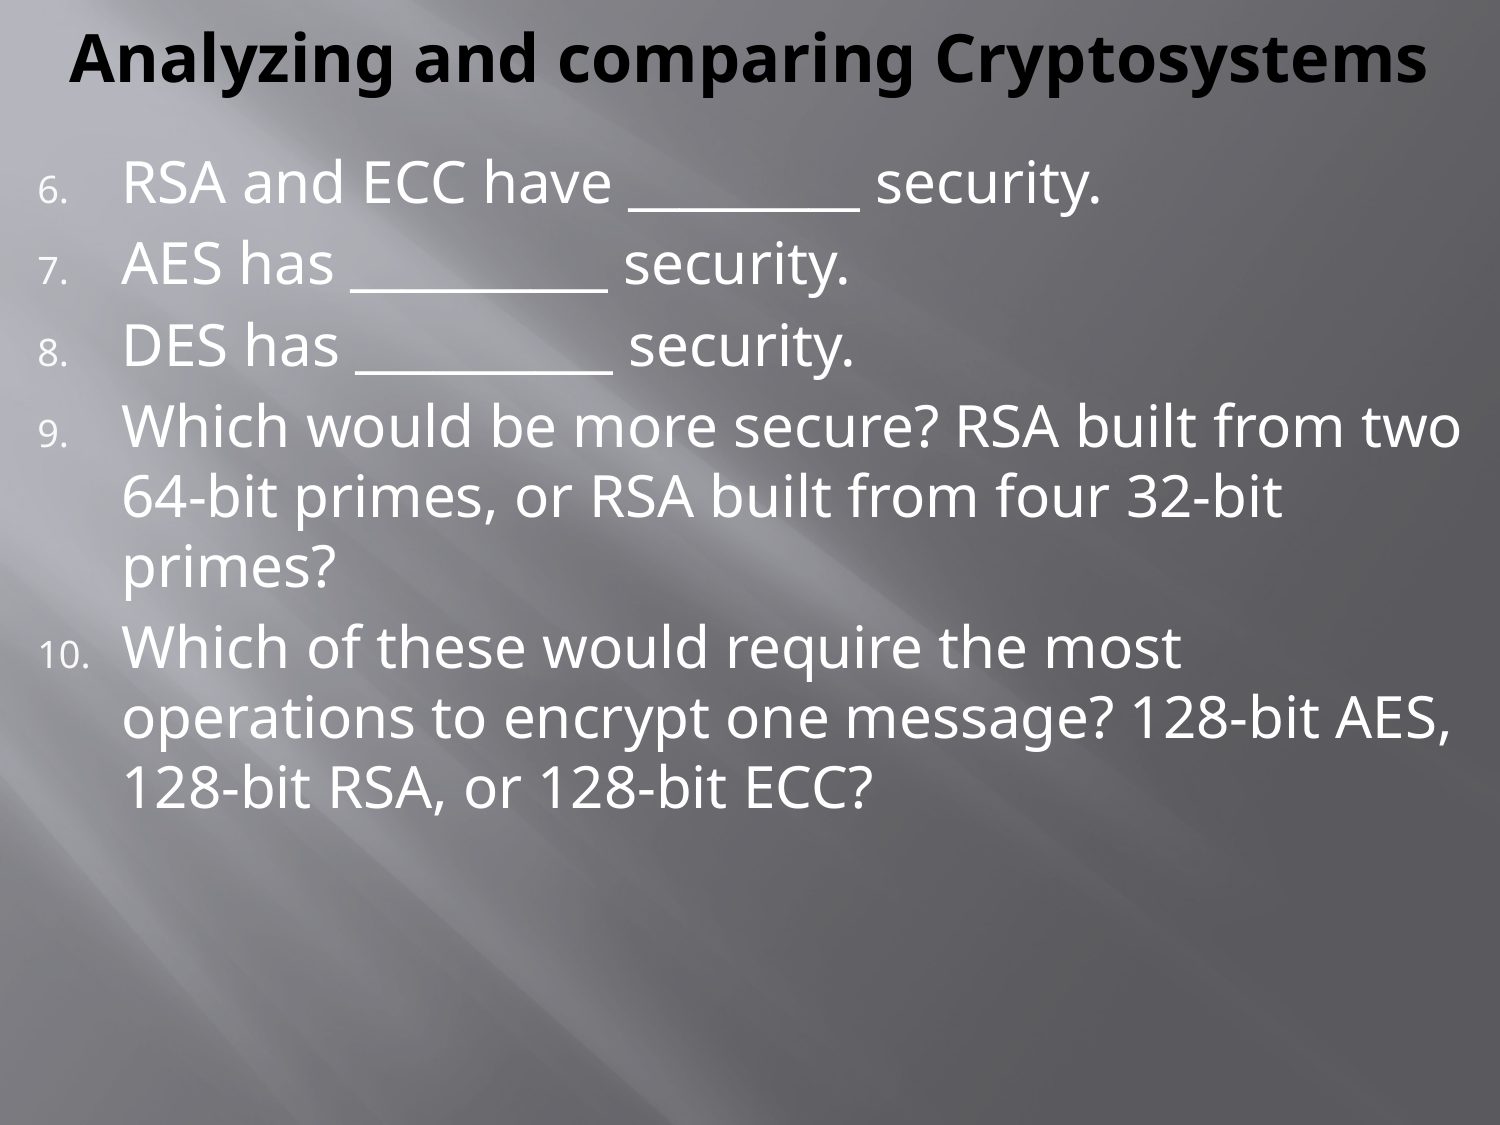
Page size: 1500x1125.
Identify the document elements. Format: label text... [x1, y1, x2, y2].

title Analyzing and comparing Cryptosystems [0, 0, 1500, 137]
list RSA and ECC have _________ security. AES has __________ security. DES has __________ security. Which would be more secure? RSA built from two 64-bit primes, or RSA built from four 32-bit primes? Which of these would require the most operations to encrypt one message? 128-bit AES, 128-bit RSA, or 128-bit ECC? [0, 137, 1500, 1125]
